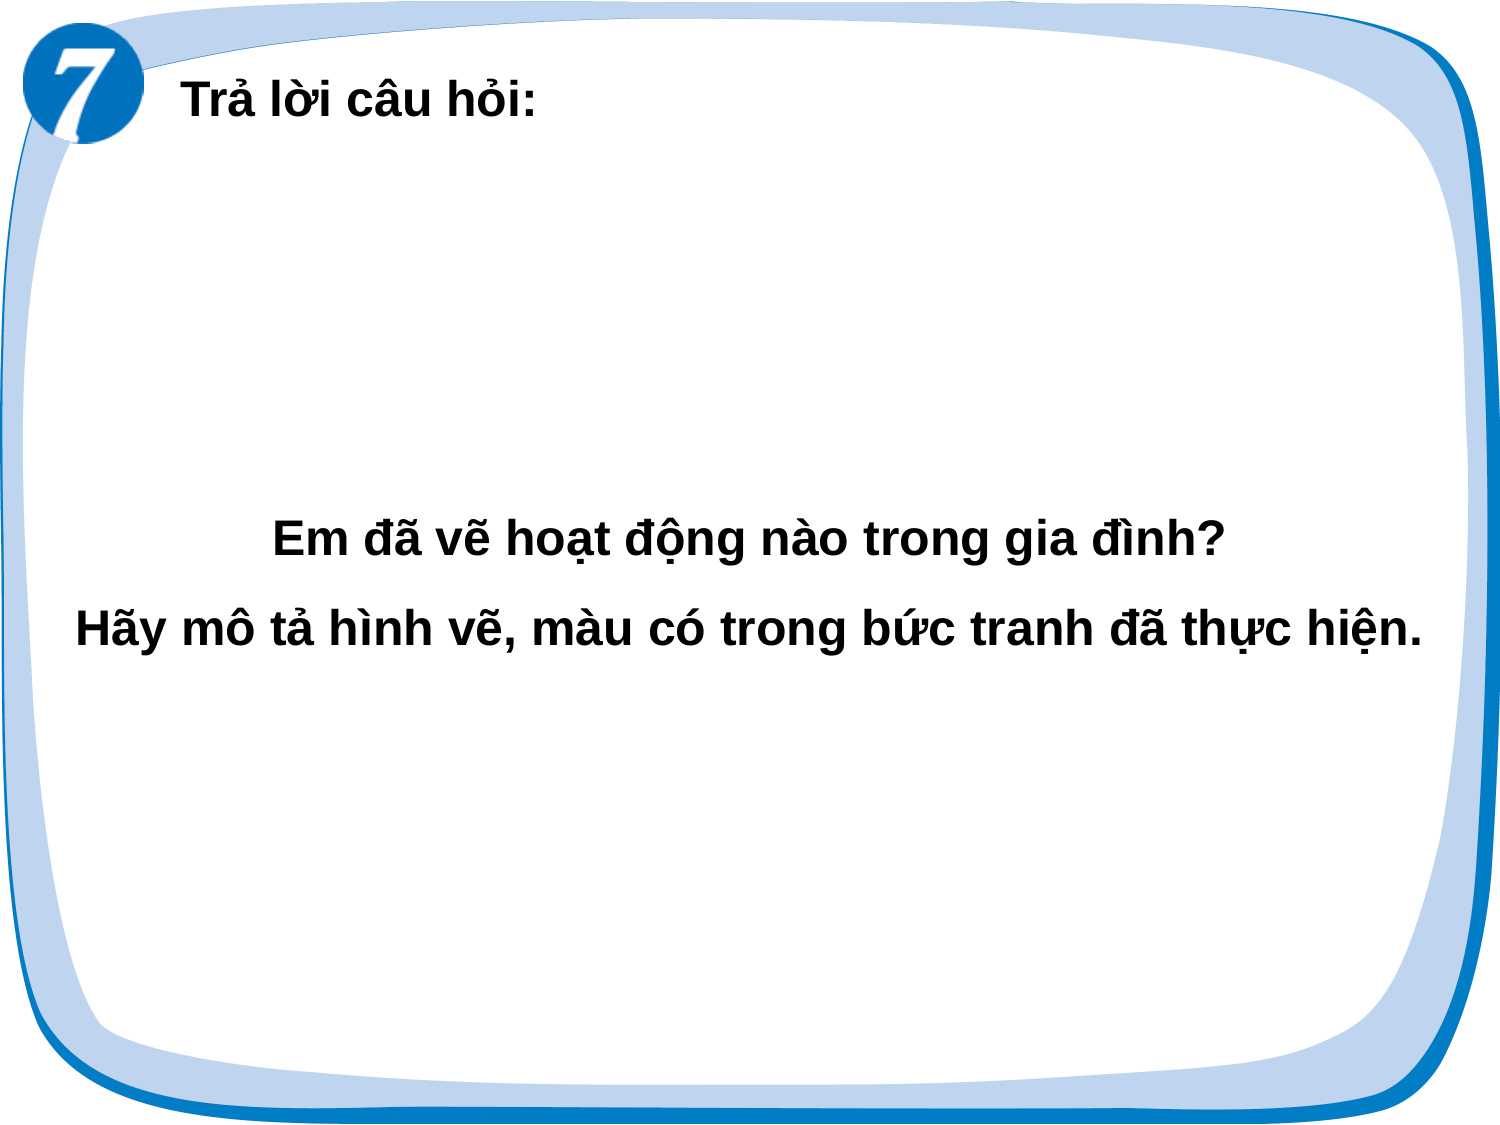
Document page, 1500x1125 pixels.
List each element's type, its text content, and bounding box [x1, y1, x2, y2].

text_box Em đã vẽ hoạt động nào trong gia đình? Hãy mô tả hình vẽ, màu có trong bức tranh đã thực hiện. [58, 467, 1442, 663]
text_box Trả lời câu hỏi: [165, 58, 1313, 134]
picture [0, 1, 1500, 1124]
